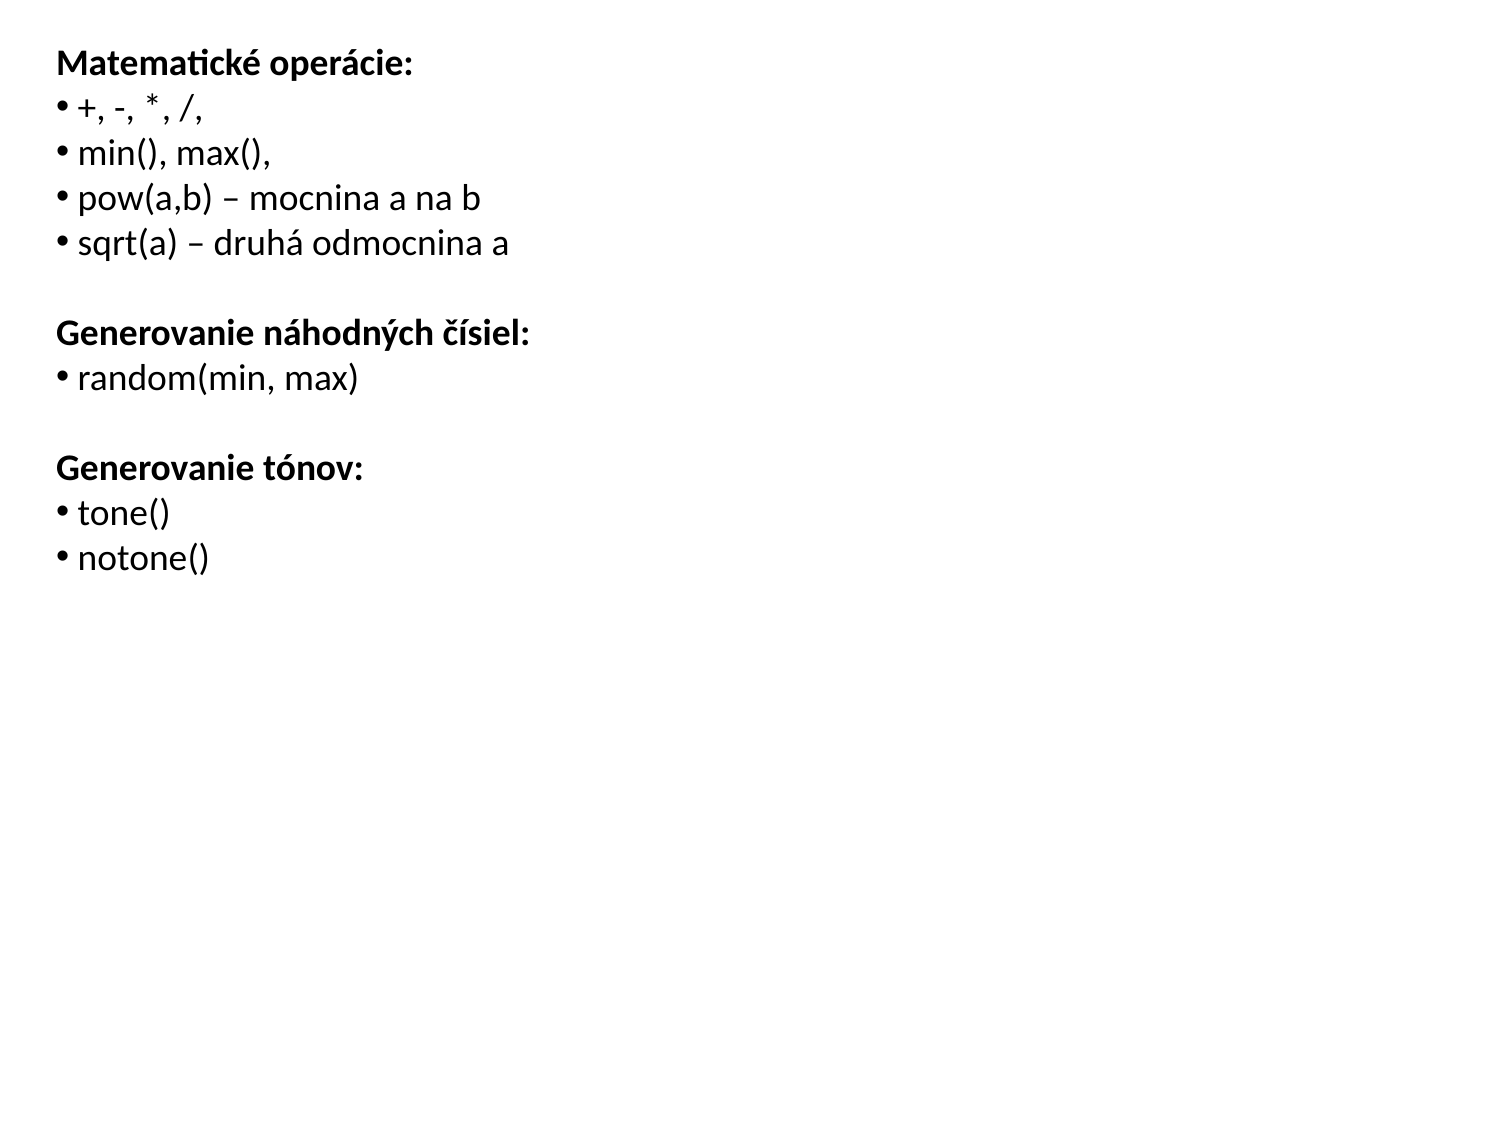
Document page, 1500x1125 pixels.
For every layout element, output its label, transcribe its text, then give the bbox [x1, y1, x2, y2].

text_box Matematické operácie: +, -, *, /, min(), max(), pow(a,b) – mocnina a na b sqrt(a) – druhá odmocnina a Generovanie náhodných čísiel: random(min, max) Generovanie tónov: tone() notone() [41, 30, 904, 766]
